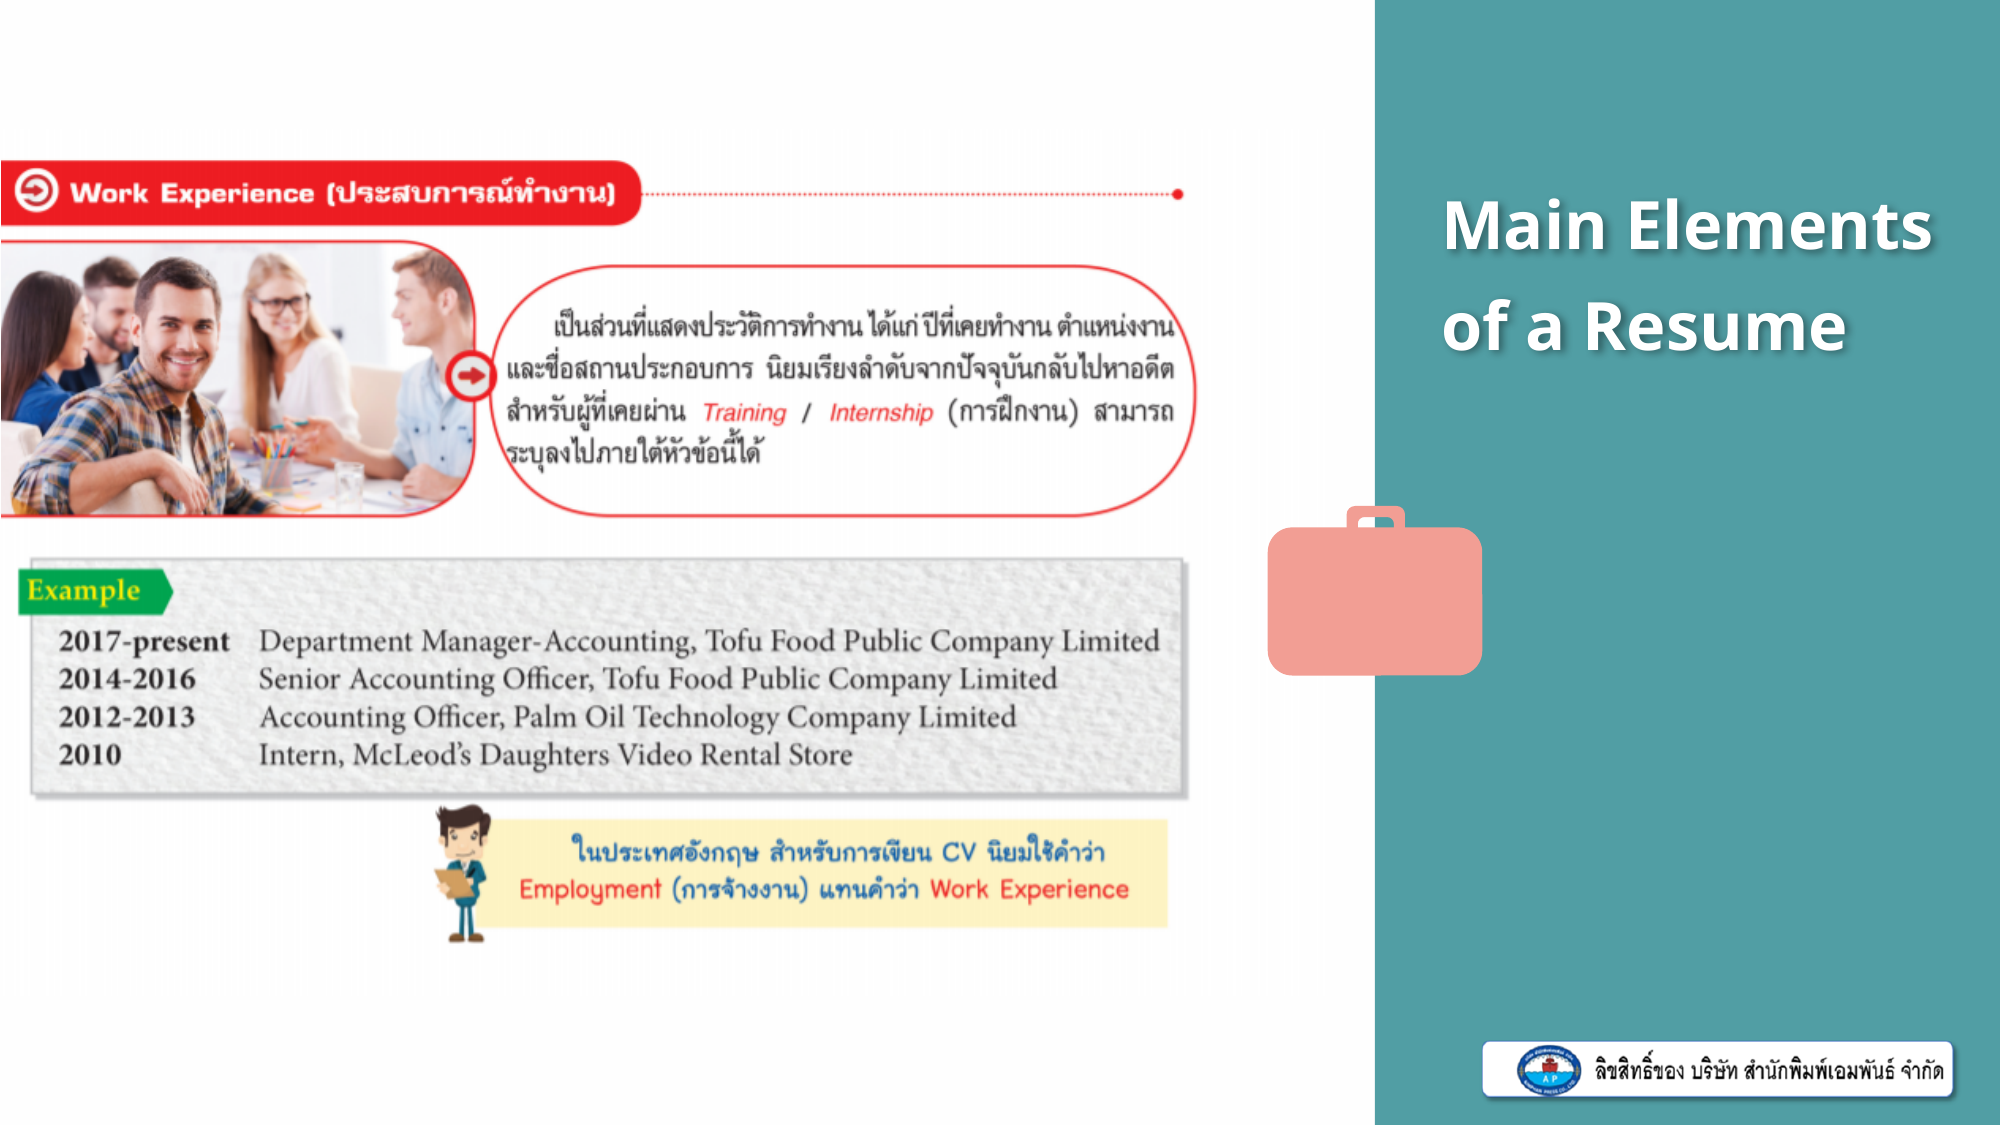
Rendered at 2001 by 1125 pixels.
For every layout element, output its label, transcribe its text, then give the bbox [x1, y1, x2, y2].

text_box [1267, 505, 1483, 676]
picture [1, 129, 1340, 996]
text_box Main Elements of a Resume [1426, 175, 1949, 372]
picture [1478, 1024, 1969, 1124]
text_box [1374, 0, 2000, 1125]
